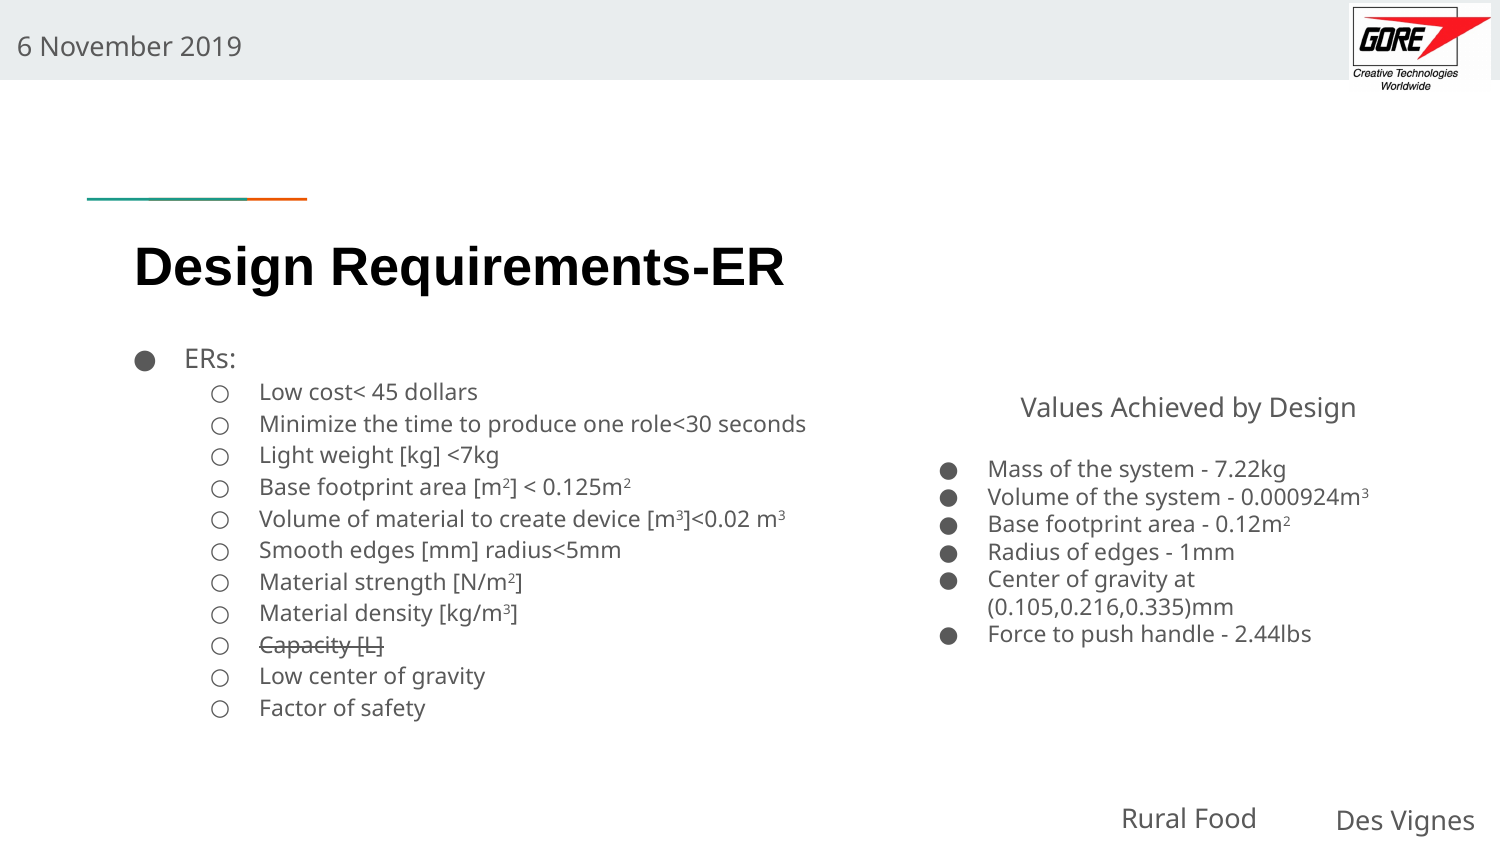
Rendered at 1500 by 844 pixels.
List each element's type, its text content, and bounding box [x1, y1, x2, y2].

picture [1349, 3, 1491, 92]
title Design Requirements-ER [119, 216, 1381, 376]
text_box Values Achieved by Design Mass of the system - 7.22kg Volume of the system - 0.000924m3 Base footprint area - 0.12m2 Radius of edges - 1mm Center of gravity at (0.105,0.216,0.335)mm Force to push handle - 2.44lbs [897, 375, 1452, 638]
text_box Des Vignes 11 [1284, 783, 1491, 836]
list ERs: Low cost< 45 dollars Minimize the time to produce one role<30 seconds Light weight [kg] <7kg Base footprint area [m2] < 0.125m2 Volume of material to create device [m3]<0.02 m3 Smooth edges [mm] radius<5mm Material strength [N/m2] Material density [kg/m3] Capacity [L] Low center of gravity Factor of safety [94, 321, 868, 815]
text_box 6 November 2019 [1, 9, 283, 56]
text_box Rural Food Processing [976, 781, 1273, 828]
